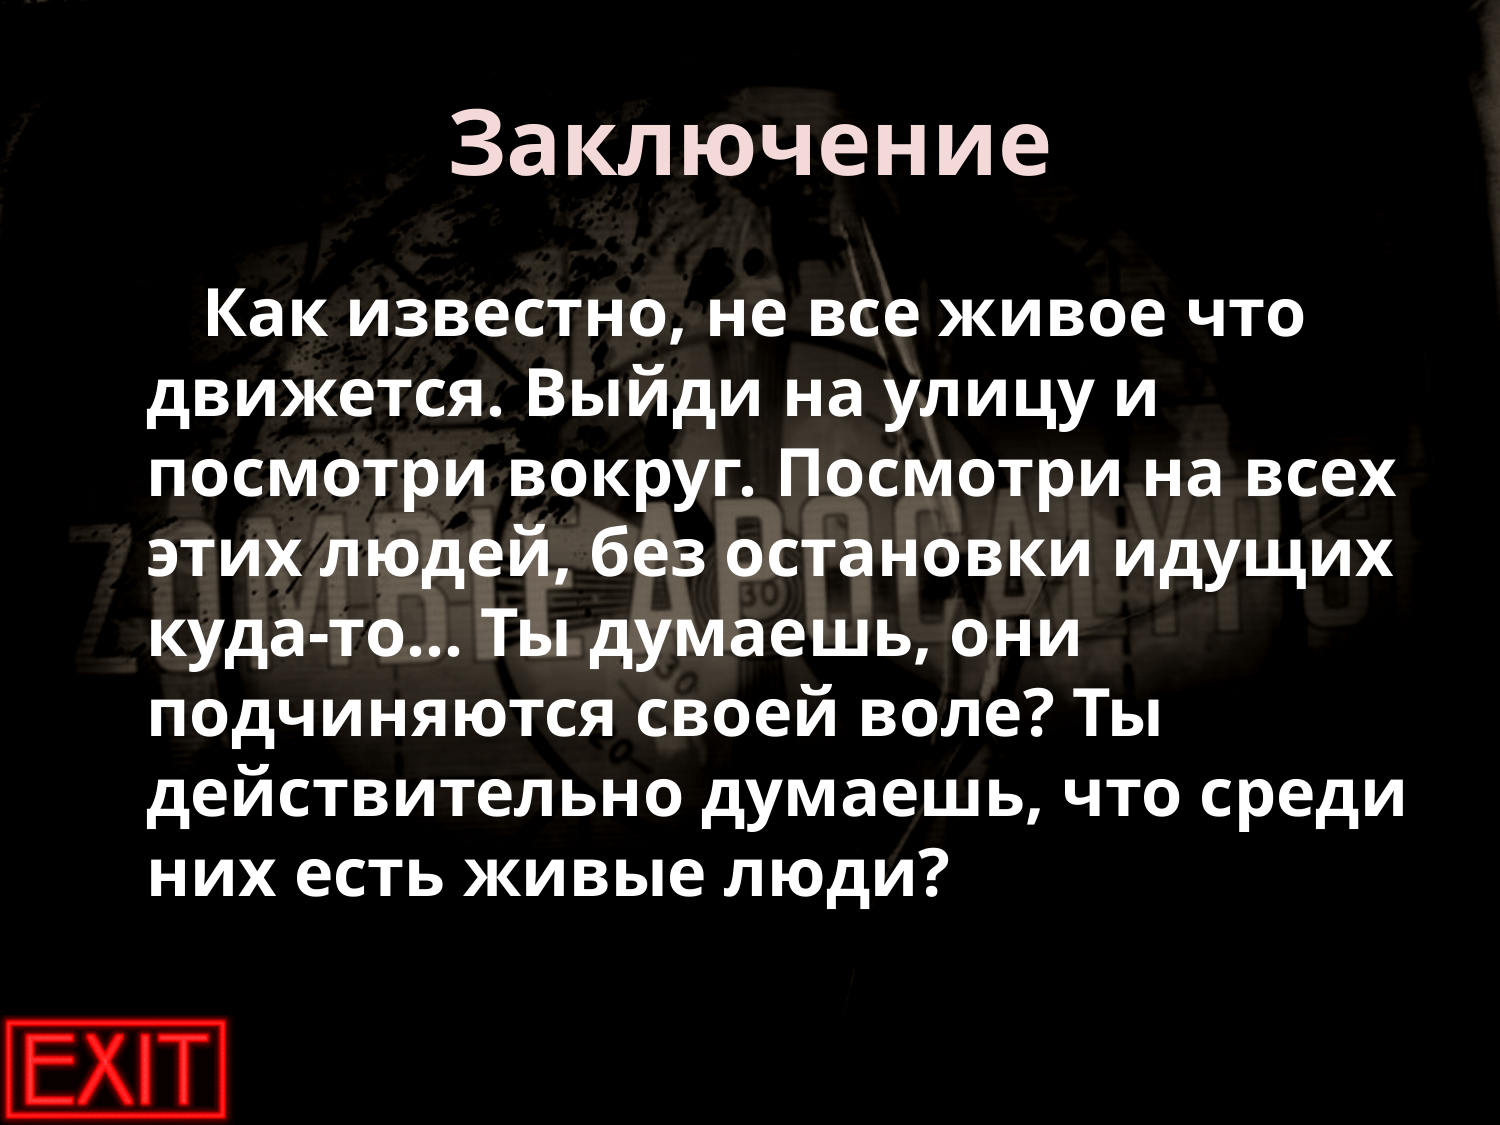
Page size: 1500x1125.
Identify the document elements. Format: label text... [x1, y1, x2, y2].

list Как известно, не все живое что движется. Выйди на улицу и посмотри вокруг. Посмотри на всех этих людей, без остановки идущих куда-то… Ты думаешь, они подчиняются своей воле? Ты действительно думаешь, что среди них есть живые люди? [75, 262, 1425, 1005]
picture [0, 1015, 235, 1125]
title Заключение [75, 45, 1425, 233]
